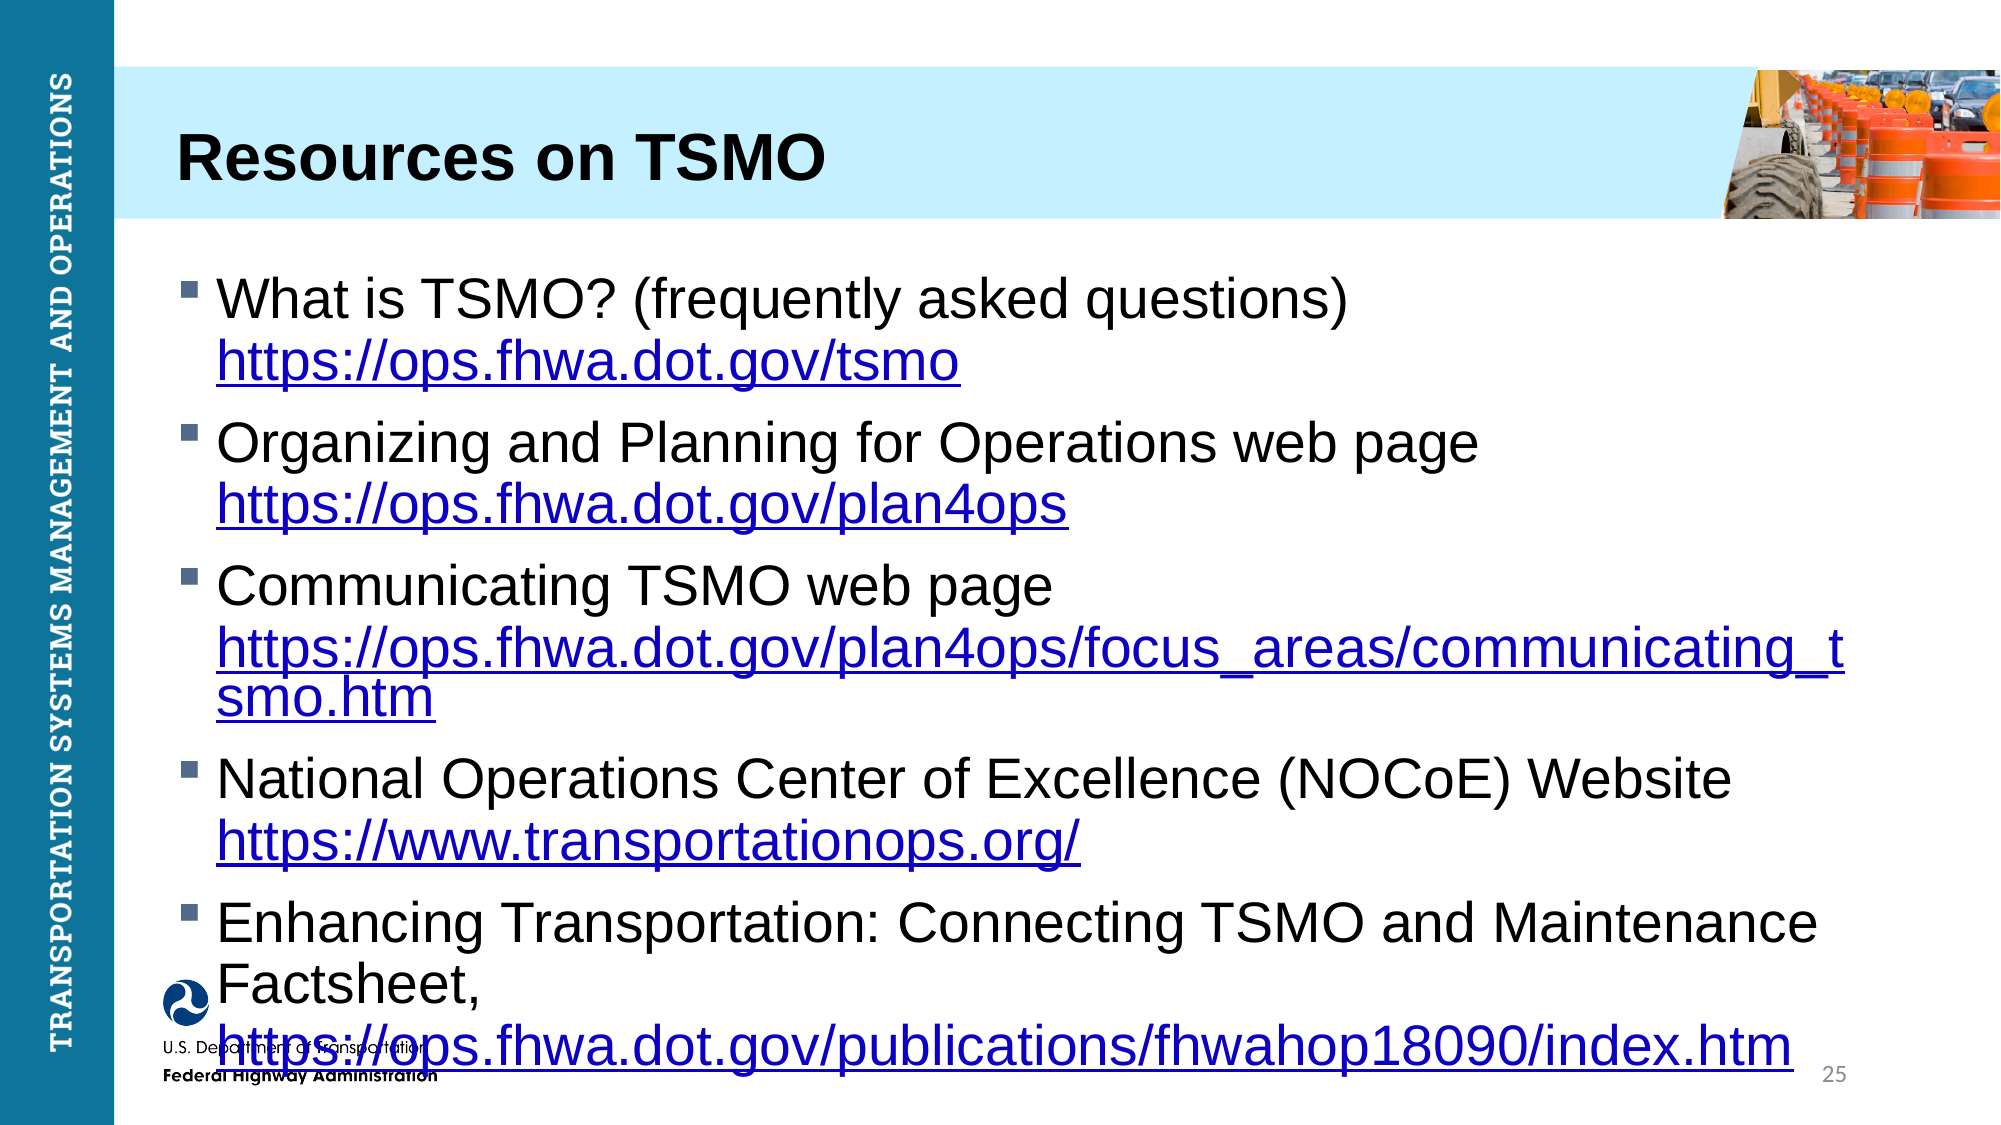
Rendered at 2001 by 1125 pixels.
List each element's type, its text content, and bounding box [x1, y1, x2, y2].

picture [1723, 70, 2001, 219]
slide_number 25 [1412, 1042, 1863, 1103]
title Resources on TSMO [161, 115, 1638, 198]
picture [161, 1043, 439, 1088]
picture [46, 64, 109, 1061]
list What is TSMO? (frequently asked questions) https://ops.fhwa.dot.gov/tsmo Organizing and Planning for Operations web page https://ops.fhwa.dot.gov/plan4ops Communicating TSMO web page https://ops.fhwa.dot.gov/plan4ops/focus_areas/communicating_tsmo.htm National Operations Center of Excellence (NOCoE) Website https://www.transportationops.org/ Enhancing Transportation: Connecting TSMO and Maintenance Factsheet, https://ops.fhwa.dot.gov/publications/fhwahop18090/index.htm [161, 261, 1863, 1043]
